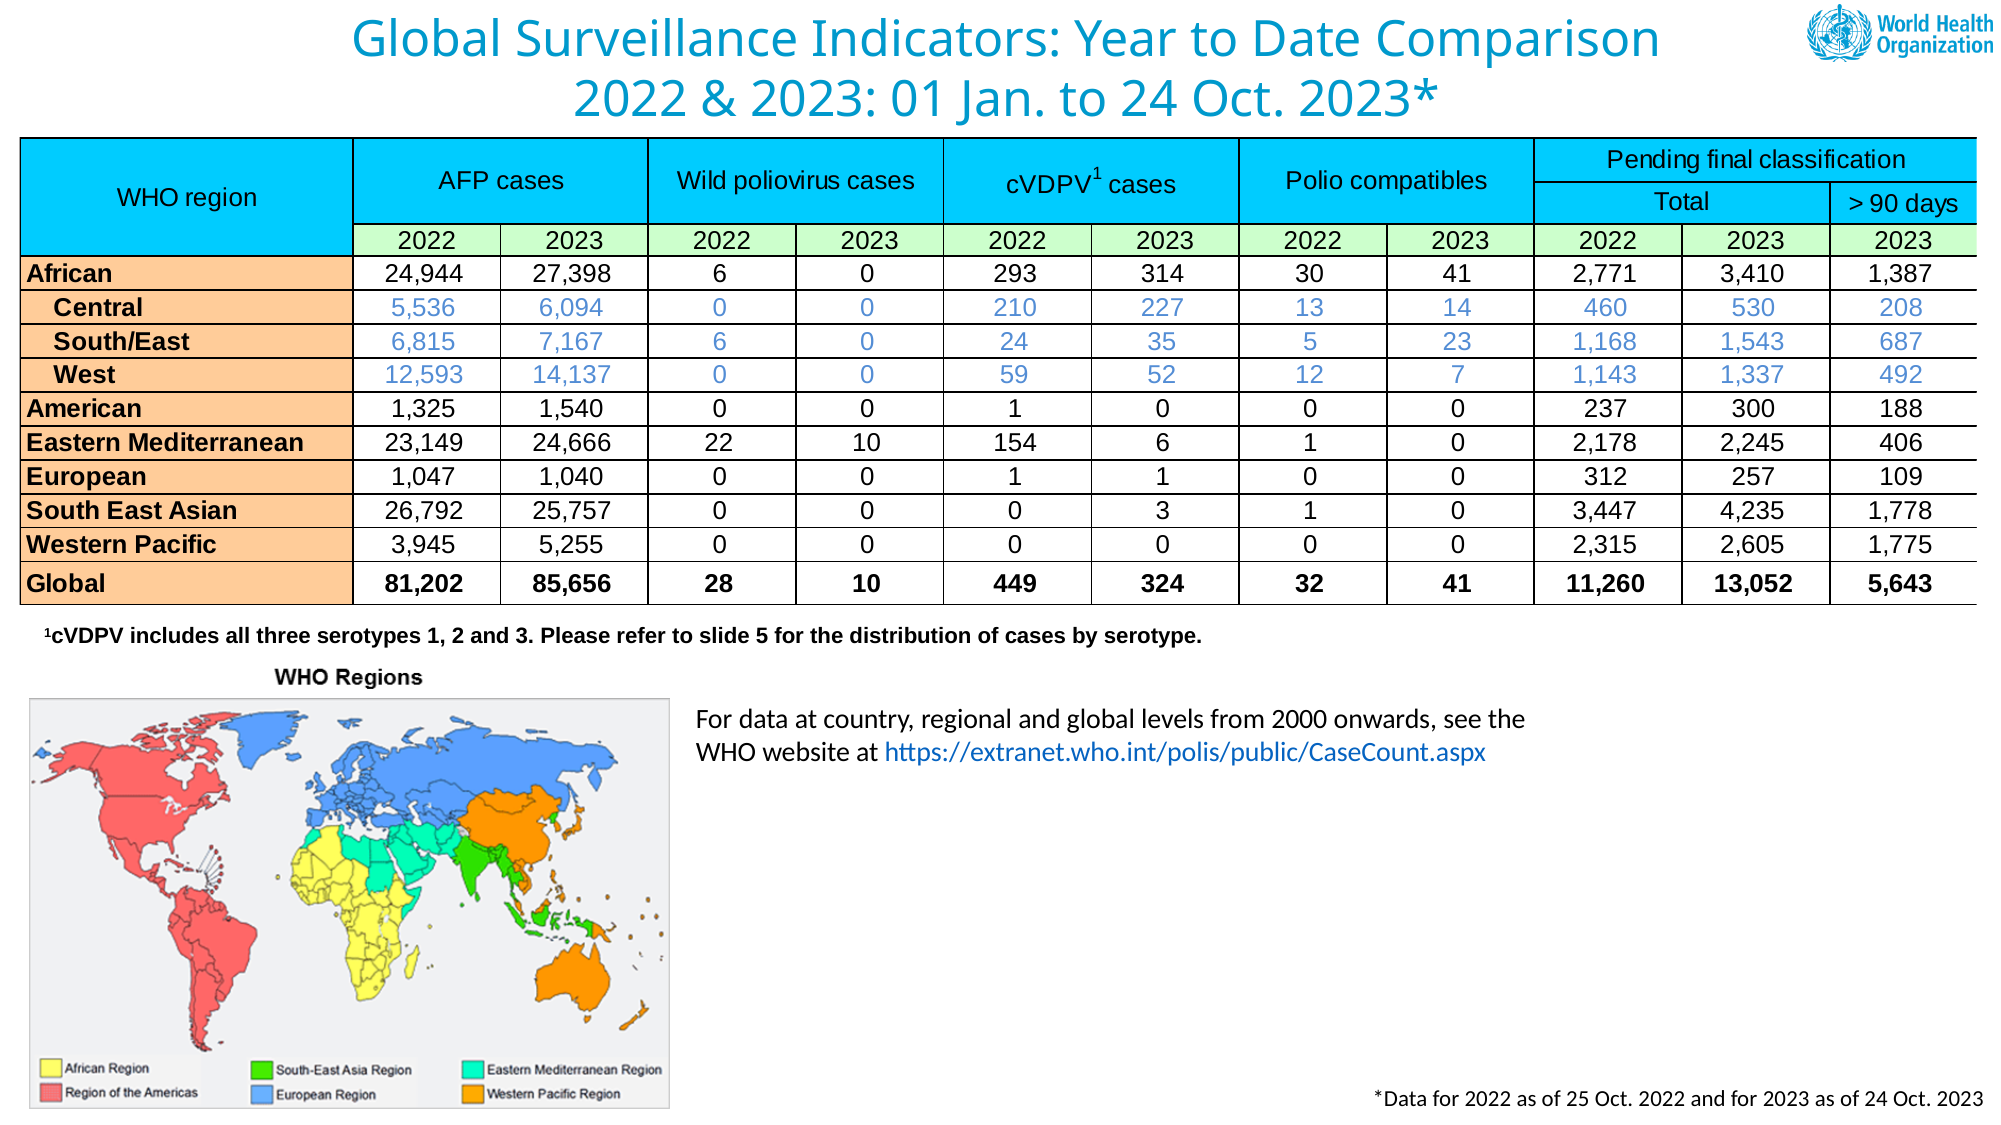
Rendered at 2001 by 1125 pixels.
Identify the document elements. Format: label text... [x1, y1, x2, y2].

picture [1807, 4, 1993, 62]
text_box *Data for 2022 as of 25 Oct. 2022 and for 2023 as of 24 Oct. 2023 [1329, 1076, 2000, 1119]
text_box 1cVDPV includes all three serotypes 1, 2 and 3. Please refer to slide 5 for the distribution of cases by serotype. [29, 614, 1847, 656]
picture [19, 137, 1981, 608]
picture [29, 656, 670, 1109]
text_box Global Surveillance Indicators: Year to Date Comparison 2022 & 2023: 01 Jan. to 24 Oct. 2023* [6, 0, 2000, 134]
picture [1807, 40, 1833, 62]
text_box For data at country, regional and global levels from 2000 onwards, see the WHO website at https://extranet.who.int/polis/public/CaseCount.aspx [681, 693, 1594, 775]
